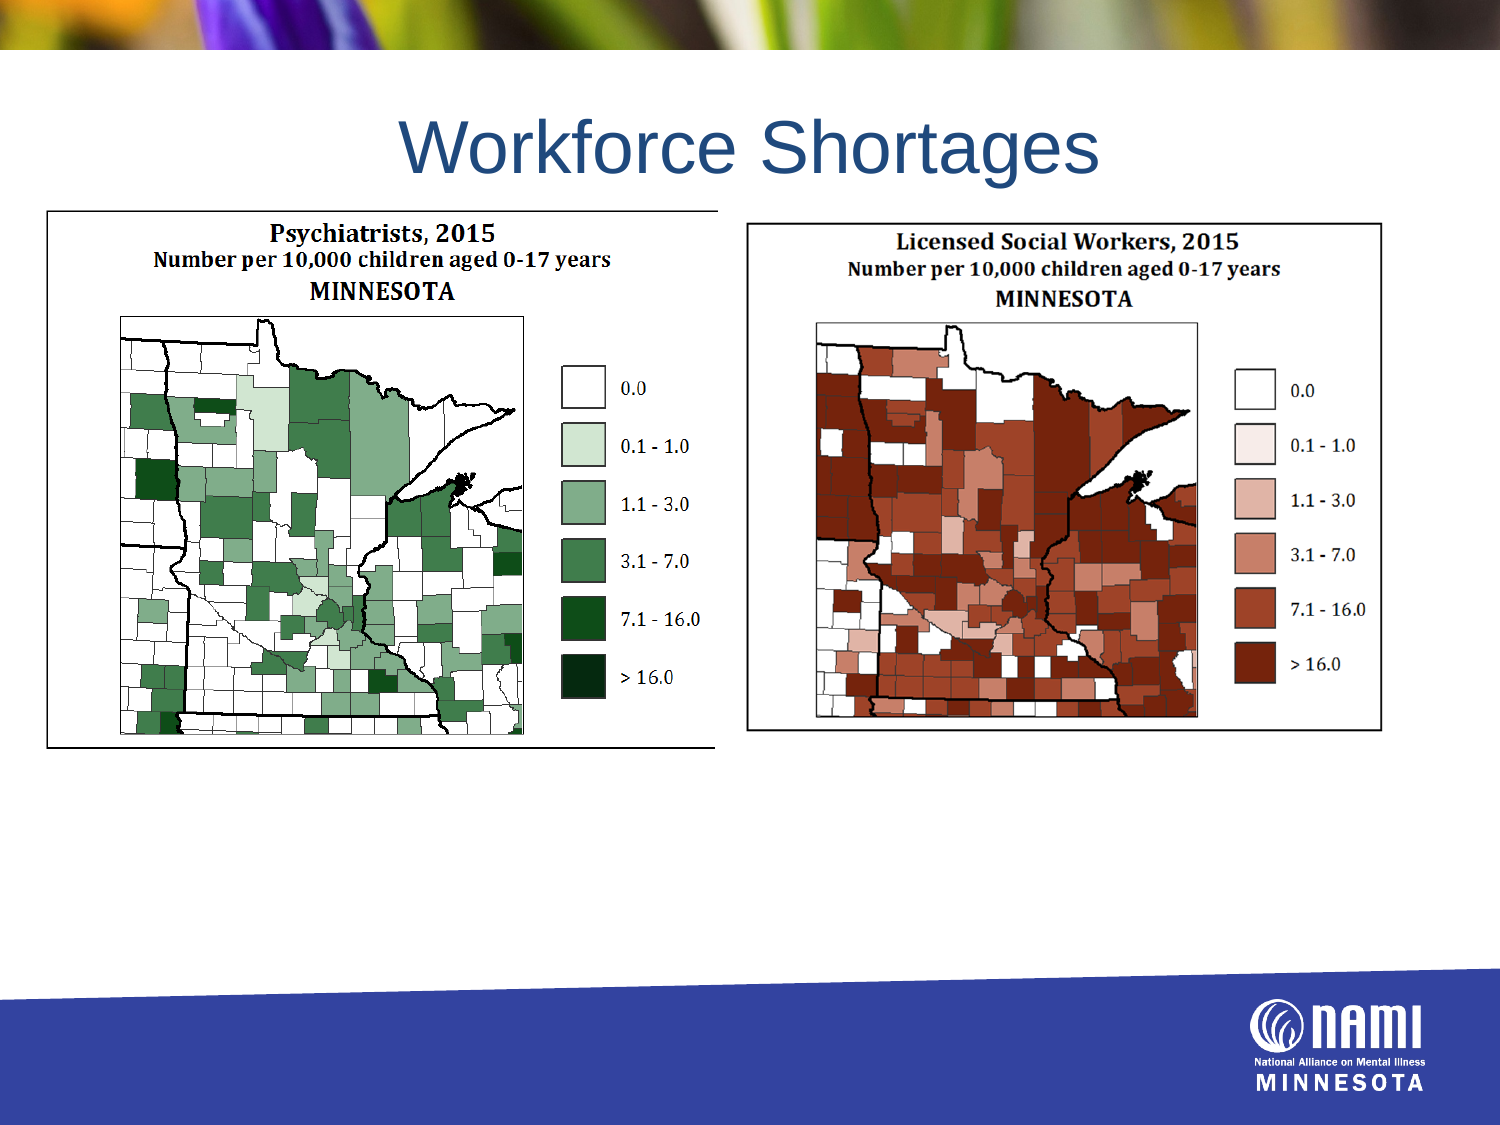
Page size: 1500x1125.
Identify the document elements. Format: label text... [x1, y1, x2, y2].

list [13, 199, 751, 769]
title Workforce Shortages [75, 50, 1425, 238]
picture [1250, 999, 1425, 1091]
picture [714, 212, 1413, 751]
picture [0, 0, 1500, 50]
